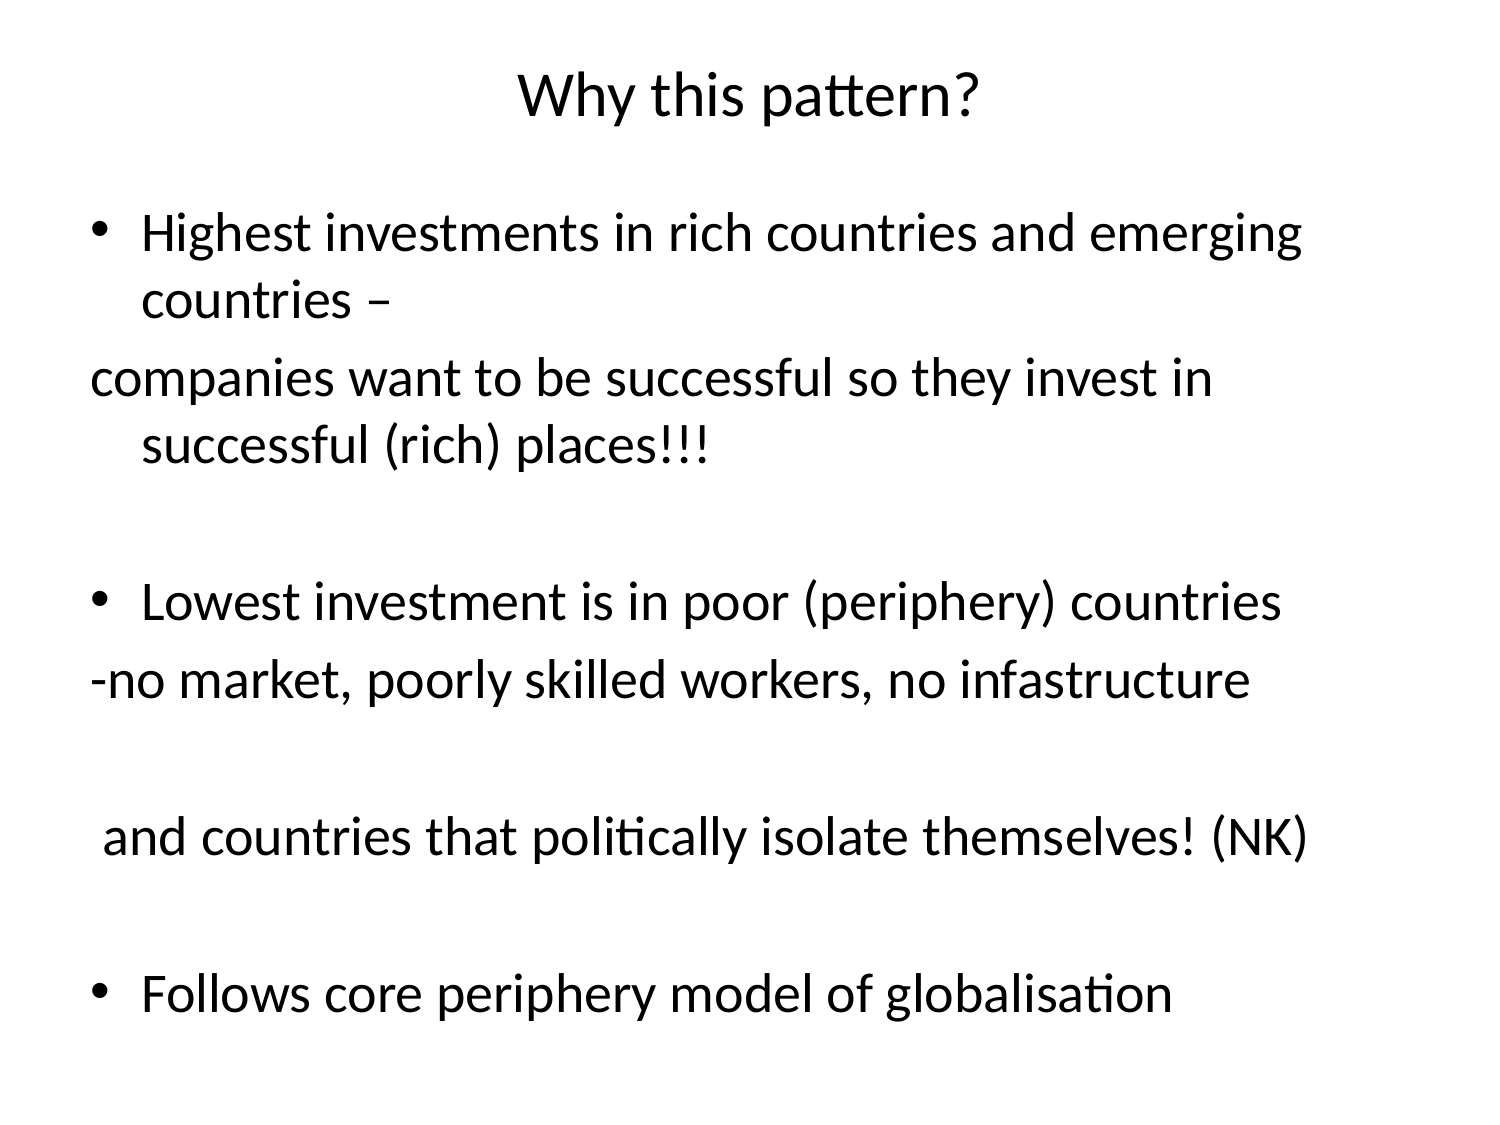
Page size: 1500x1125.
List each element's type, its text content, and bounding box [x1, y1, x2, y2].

list Highest investments in rich countries and emerging countries – companies want to be successful so they invest in successful (rich) places!!! Lowest investment is in poor (periphery) countries -no market, poorly skilled workers, no infastructure and countries that politically isolate themselves! (NK) Follows core periphery model of globalisation [75, 187, 1463, 1050]
title Why this pattern? [75, 45, 1425, 138]
